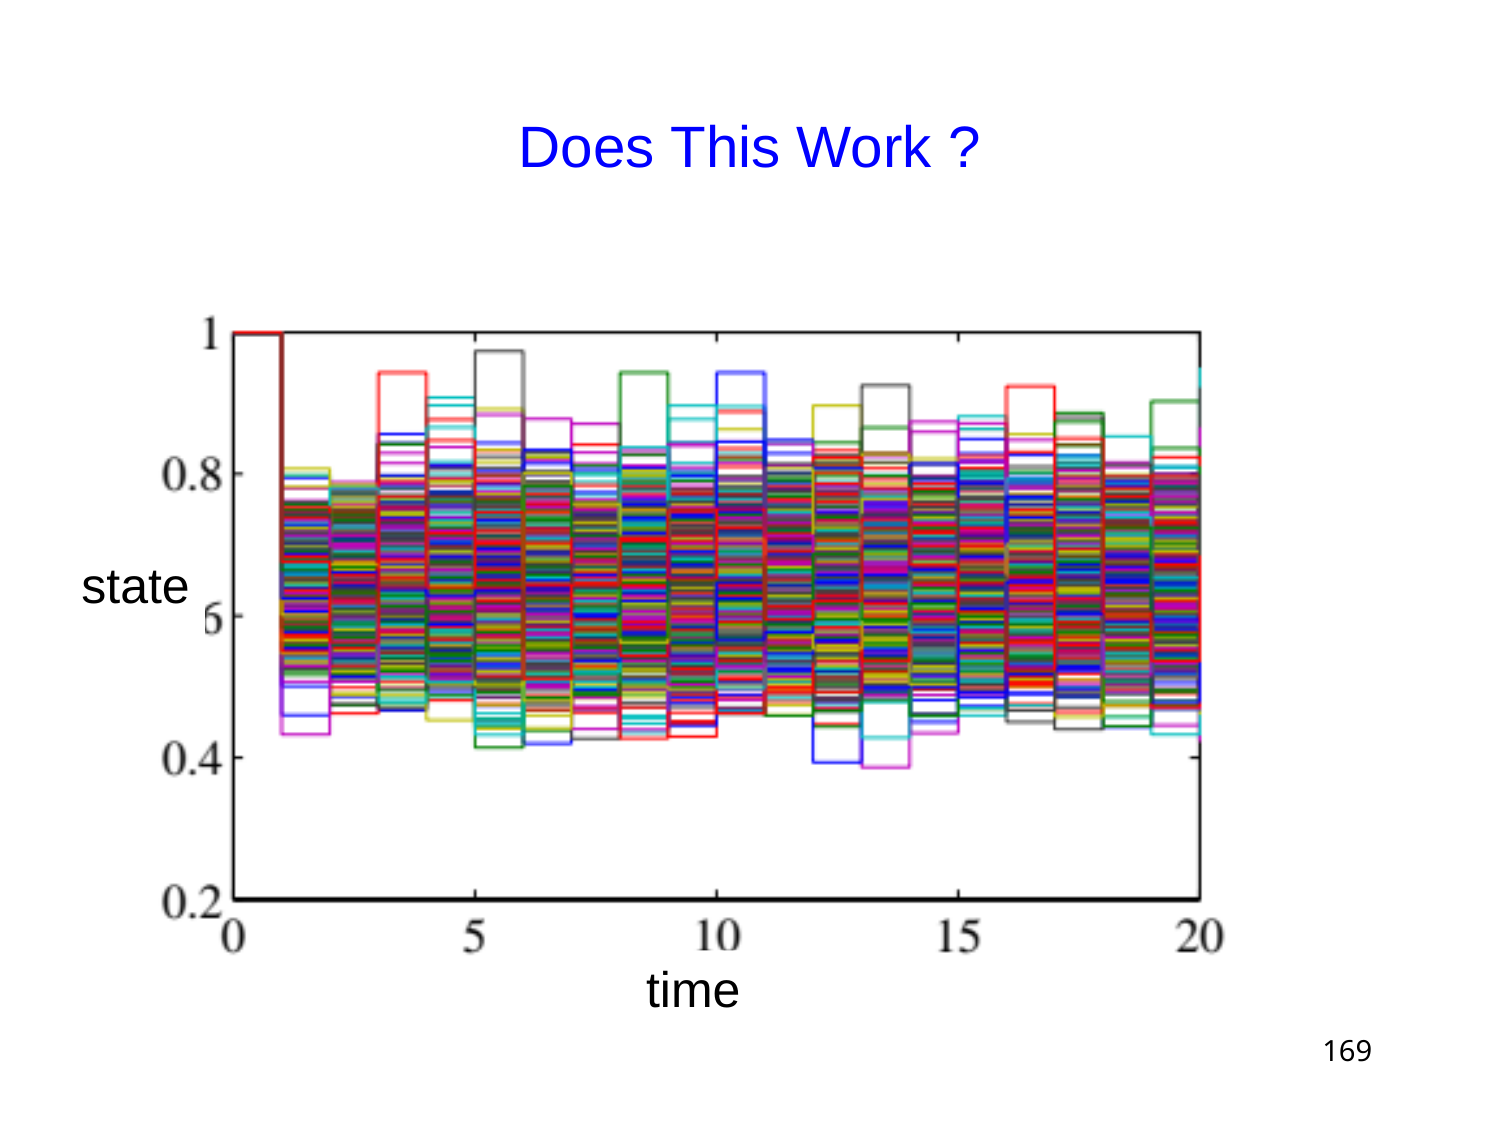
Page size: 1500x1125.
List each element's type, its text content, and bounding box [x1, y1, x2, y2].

slide_number 169 [1074, 1024, 1388, 1101]
picture [72, 277, 1315, 1027]
title Does This Work ? [112, 49, 1388, 238]
